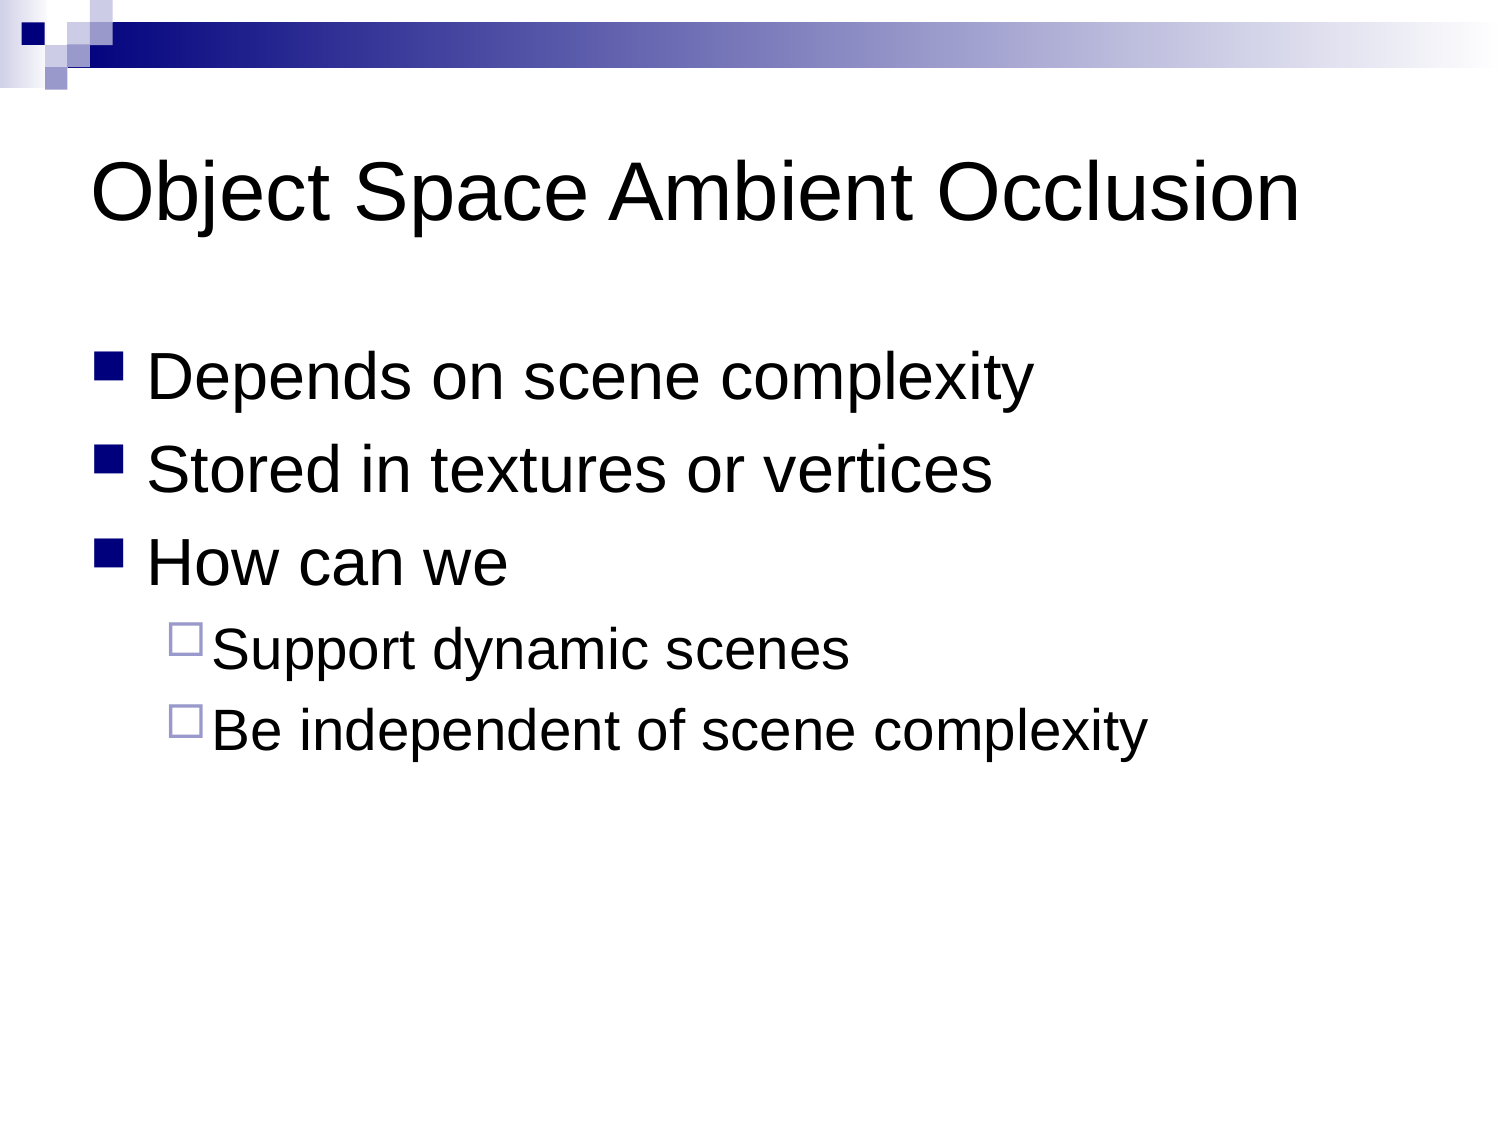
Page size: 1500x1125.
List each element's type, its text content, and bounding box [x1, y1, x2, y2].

title Object Space Ambient Occlusion [75, 75, 1425, 300]
list Depends on scene complexity Stored in textures or vertices How can we Support dynamic scenes Be independent of scene complexity [75, 324, 1425, 963]
